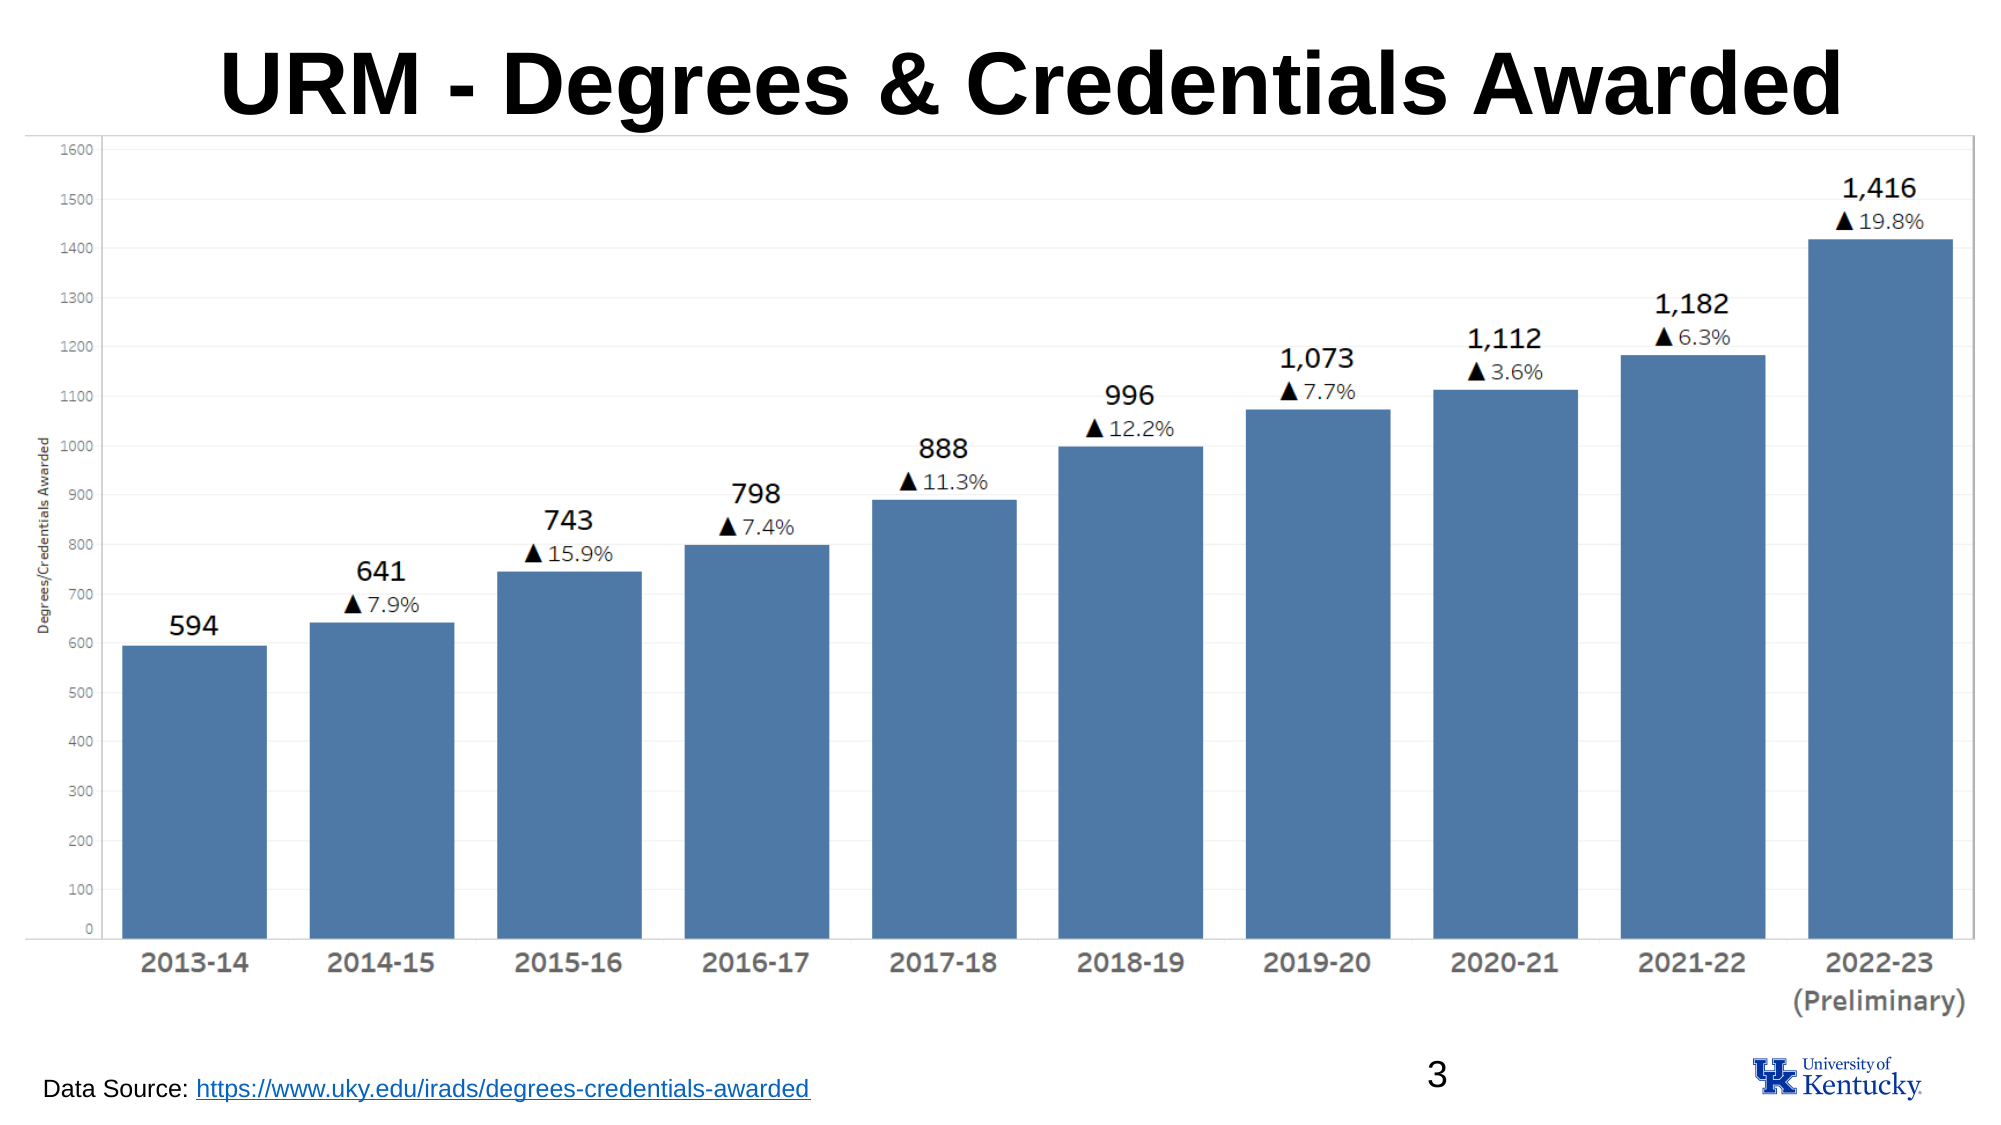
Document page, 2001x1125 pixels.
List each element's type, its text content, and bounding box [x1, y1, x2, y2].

text_box [44, 1037, 1604, 1125]
picture [1604, 1049, 1959, 1114]
picture [24, 134, 1975, 1037]
text_box URM - Degrees & Credentials Awarded [137, 30, 1931, 134]
text_box Data Source: https://www.uky.edu/irads/degrees-credentials-awarded [28, 1065, 1160, 1110]
text_box 3 [1412, 1042, 1863, 1103]
